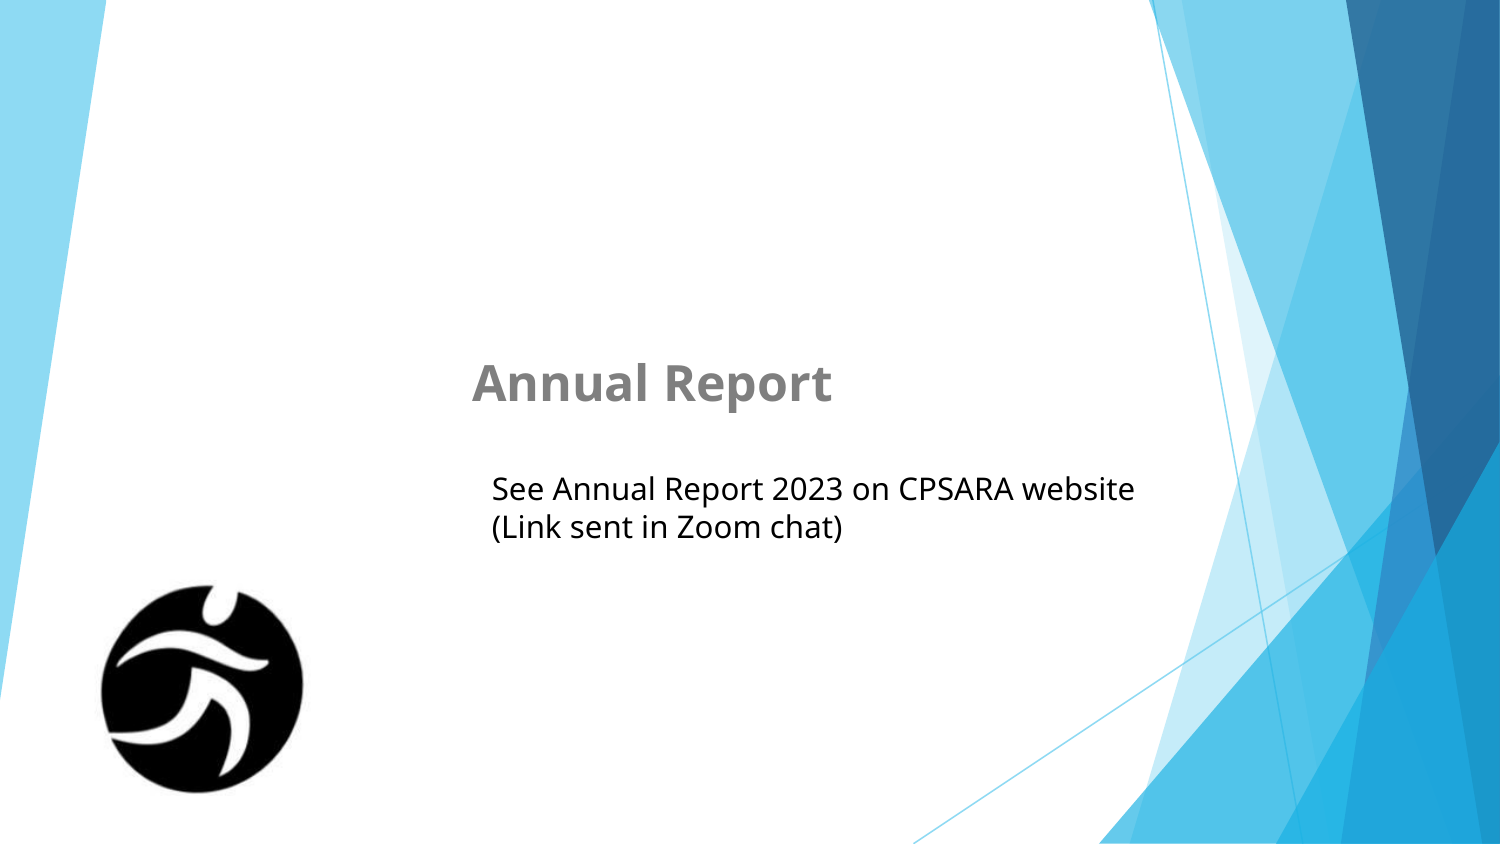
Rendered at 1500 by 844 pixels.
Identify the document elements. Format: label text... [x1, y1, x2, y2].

subtitle Annual Report [0, 345, 845, 553]
text_box See Annual Report 2023 on CPSARA website (Link sent in Zoom chat) [480, 347, 1437, 551]
picture [75, 551, 382, 811]
